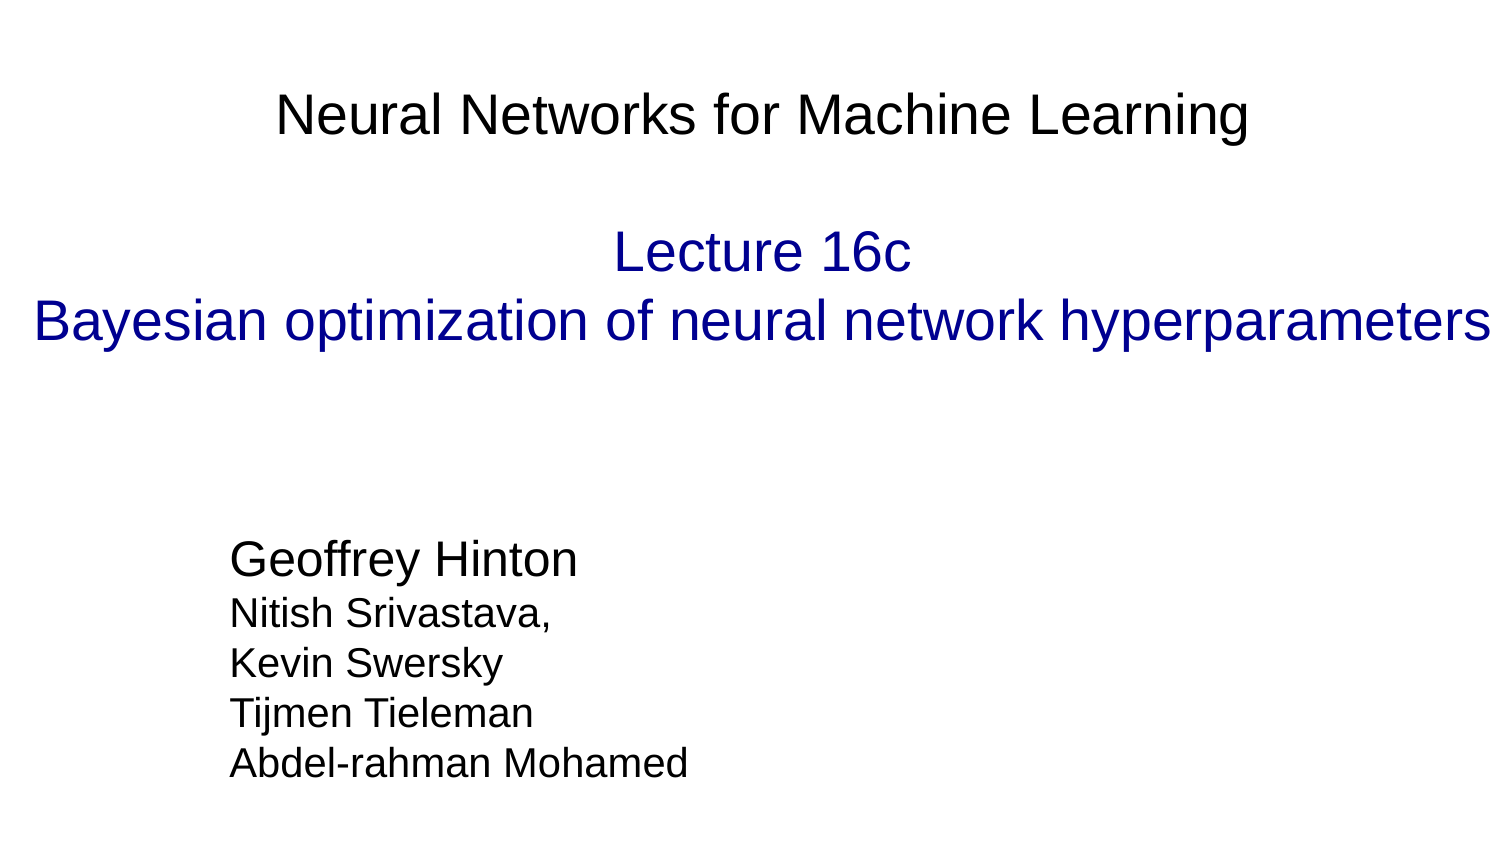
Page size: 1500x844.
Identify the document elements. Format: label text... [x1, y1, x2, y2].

title Neural Networks for Machine Learning Lecture 16c Bayesian optimization of neural network hyperparameters [4, 37, 1500, 392]
